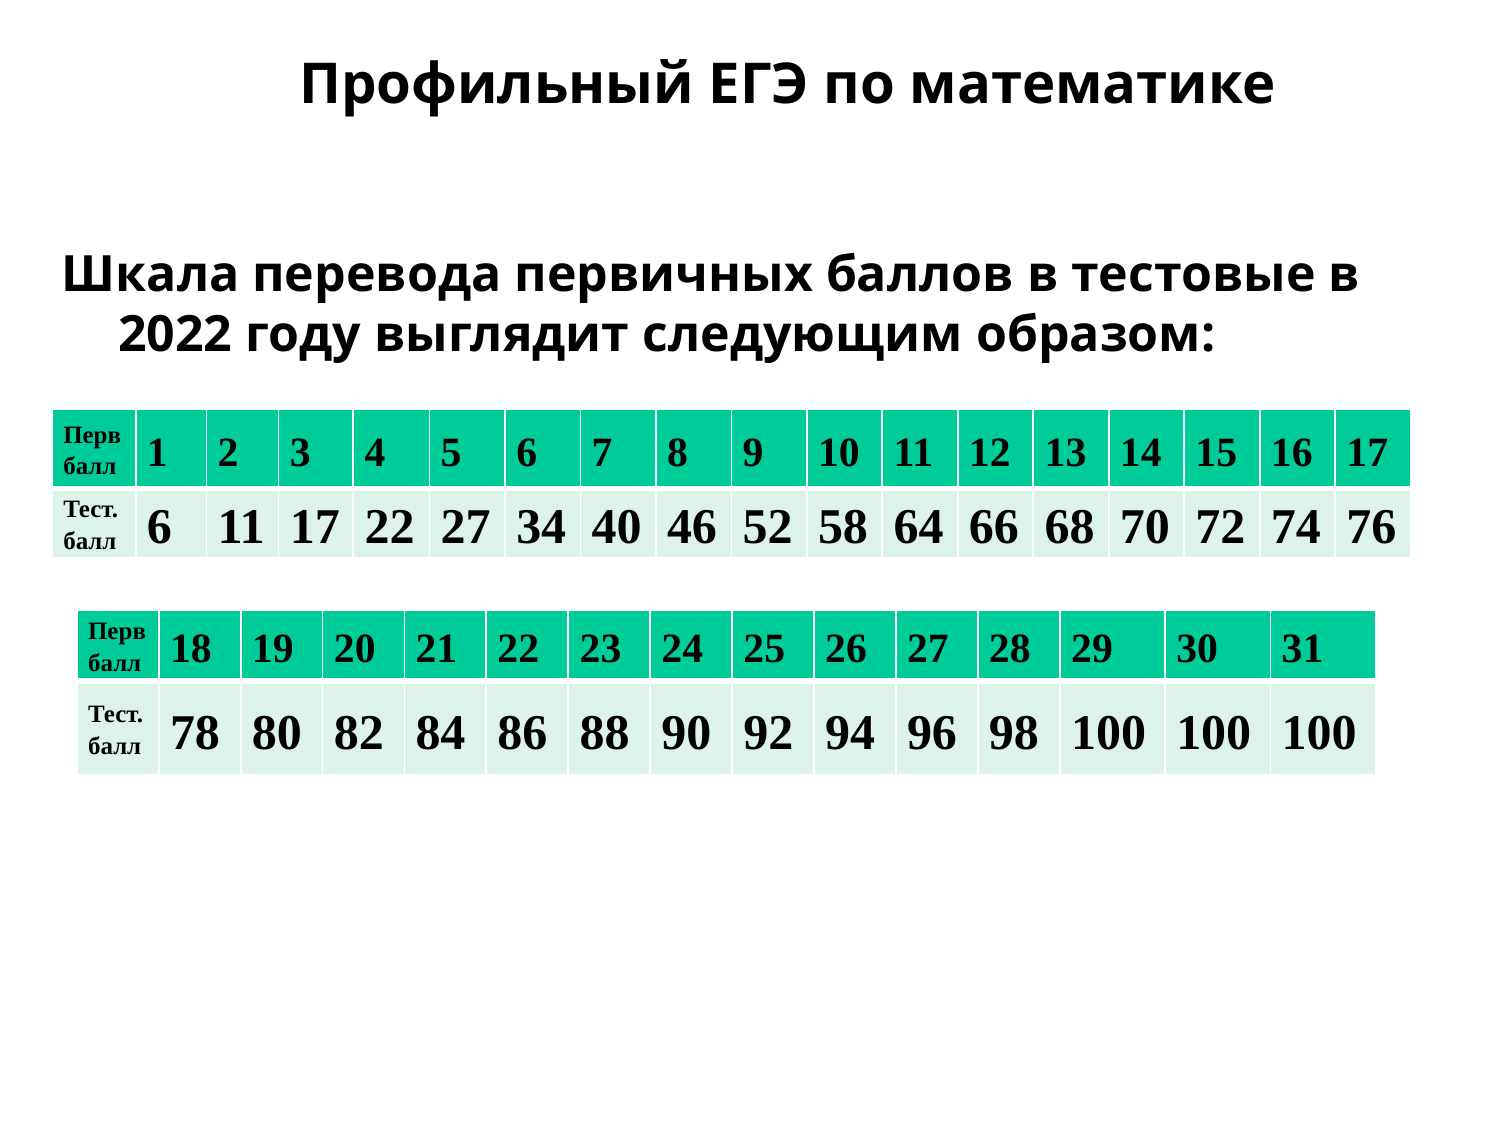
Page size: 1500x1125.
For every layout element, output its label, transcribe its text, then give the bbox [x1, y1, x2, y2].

table_cell 76 [1336, 491, 1410, 557]
table_cell 22 [354, 491, 429, 557]
table_cell 80 [242, 684, 322, 774]
table_header 24 [651, 611, 731, 678]
table_cell 64 [883, 491, 957, 557]
table_header 15 [1185, 410, 1259, 486]
table_header 10 [808, 410, 881, 486]
table_header 12 [959, 410, 1032, 486]
table_cell 6 [137, 491, 206, 557]
table_cell 66 [959, 491, 1032, 557]
table_cell 46 [657, 491, 731, 557]
table_header 26 [815, 611, 895, 678]
table_header 5 [430, 410, 504, 486]
table_header 16 [1261, 410, 1334, 486]
table_cell 86 [487, 684, 567, 774]
table_cell 88 [569, 684, 649, 774]
table_header 23 [569, 611, 649, 678]
table_header 29 [1061, 611, 1164, 678]
table_cell 100 [1166, 684, 1270, 774]
table_cell 84 [405, 684, 485, 774]
table_cell 78 [160, 684, 240, 774]
table_header 19 [242, 611, 322, 678]
table_cell 98 [979, 684, 1059, 774]
table_header 3 [279, 410, 352, 486]
table_header 17 [1336, 410, 1410, 486]
table_header 21 [405, 611, 485, 678]
table_header 20 [323, 611, 404, 678]
table_cell 70 [1110, 491, 1183, 557]
table_header 22 [487, 611, 567, 678]
table_cell 100 [1271, 684, 1375, 774]
table_header 13 [1034, 410, 1108, 486]
table_cell 96 [897, 684, 977, 774]
table_header 11 [883, 410, 957, 486]
table_cell 68 [1034, 491, 1108, 557]
table_header 28 [979, 611, 1059, 678]
table_header 4 [354, 410, 429, 486]
table_cell 82 [323, 684, 404, 774]
table_cell 40 [581, 491, 655, 557]
table_header Перв балл [78, 611, 158, 678]
table_cell 34 [506, 491, 580, 557]
table_header 7 [581, 410, 655, 486]
table_cell 52 [732, 491, 806, 557]
table_header 30 [1166, 611, 1270, 678]
table_header 1 [137, 410, 206, 486]
table_header 27 [897, 611, 977, 678]
table_header 14 [1110, 410, 1183, 486]
table_cell 90 [651, 684, 731, 774]
table_cell Тест. балл [78, 684, 158, 774]
table_header 25 [733, 611, 813, 678]
table_header 18 [160, 611, 240, 678]
table_header 6 [506, 410, 580, 486]
table_cell 74 [1261, 491, 1334, 557]
table_cell 94 [815, 684, 895, 774]
list Шкала перевода первичных баллов в тестовые в 2022 году выглядит следующим образом: [46, 93, 1500, 1063]
table_header 9 [732, 410, 806, 486]
table_header Перв балл [53, 410, 135, 486]
table_cell 58 [808, 491, 881, 557]
table_cell Тест. балл [53, 491, 135, 557]
text_box Профильный ЕГЭ по математике [74, 24, 1500, 138]
table_cell 27 [430, 491, 504, 557]
table_cell 92 [733, 684, 813, 774]
table_cell 17 [279, 491, 352, 557]
table_header 2 [207, 410, 278, 486]
table_cell 100 [1061, 684, 1164, 774]
table_header 8 [657, 410, 731, 486]
table_header 31 [1271, 611, 1375, 678]
table_cell 72 [1185, 491, 1259, 557]
table_cell 11 [207, 491, 278, 557]
